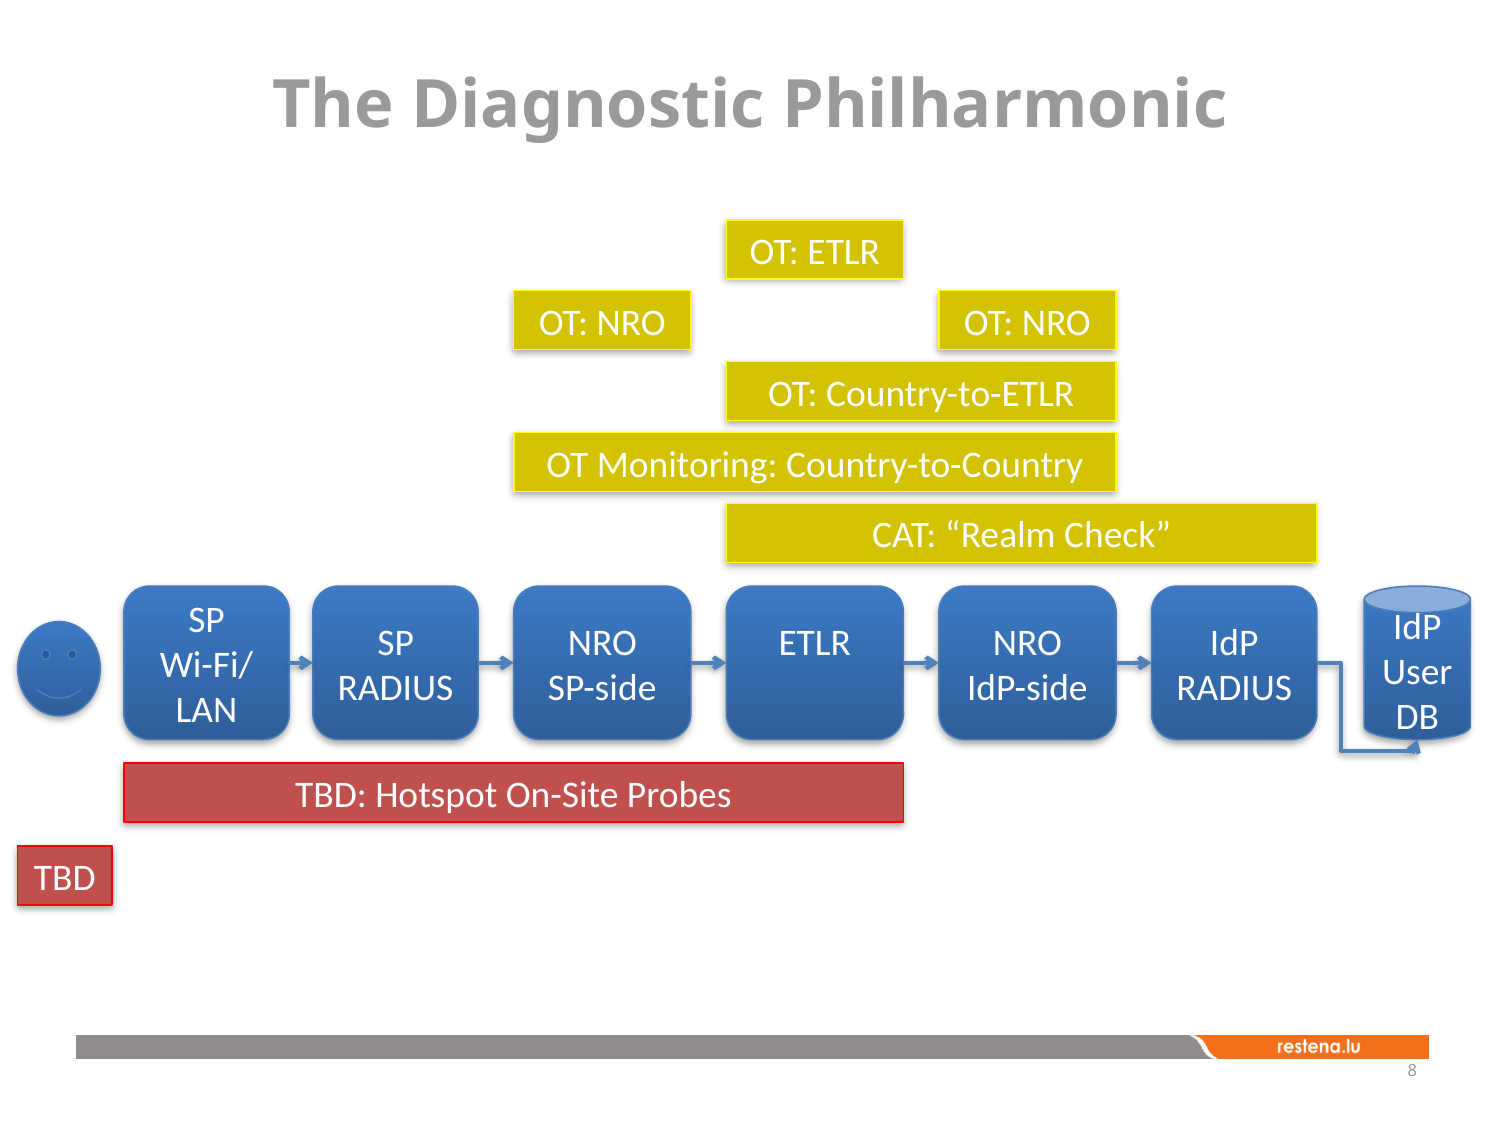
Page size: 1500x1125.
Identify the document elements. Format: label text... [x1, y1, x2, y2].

text_box OT Monitoring: Country-to-Country [513, 432, 1117, 492]
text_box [1316, 662, 1365, 666]
text_box TBD [17, 845, 113, 906]
text_box SP Wi-Fi/LAN [123, 585, 291, 741]
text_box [477, 662, 514, 666]
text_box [288, 662, 314, 666]
text_box OT: Country-to-ETLR [726, 361, 1117, 421]
text_box OT: ETLR [726, 219, 904, 280]
text_box SP RADIUS [312, 585, 479, 741]
text_box IdP RADIUS [1150, 585, 1318, 741]
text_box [903, 662, 940, 666]
text_box ETLR [725, 585, 905, 741]
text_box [690, 662, 727, 666]
slide_number 8 [1081, 1041, 1432, 1102]
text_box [1115, 662, 1152, 666]
text_box [16, 620, 102, 717]
text_box OT: NRO [938, 290, 1117, 350]
text_box CAT: “Realm Check” [726, 503, 1318, 563]
text_box IdP User DB [1363, 585, 1472, 741]
text_box NRO SP-side [512, 585, 692, 741]
picture [76, 1035, 1429, 1059]
text_box TBD: Hotspot On-Site Probes [123, 762, 904, 823]
text_box NRO IdP-side [938, 585, 1117, 741]
text_box OT: NRO [513, 290, 692, 350]
title The Diagnostic Philharmonic [75, 7, 1425, 195]
